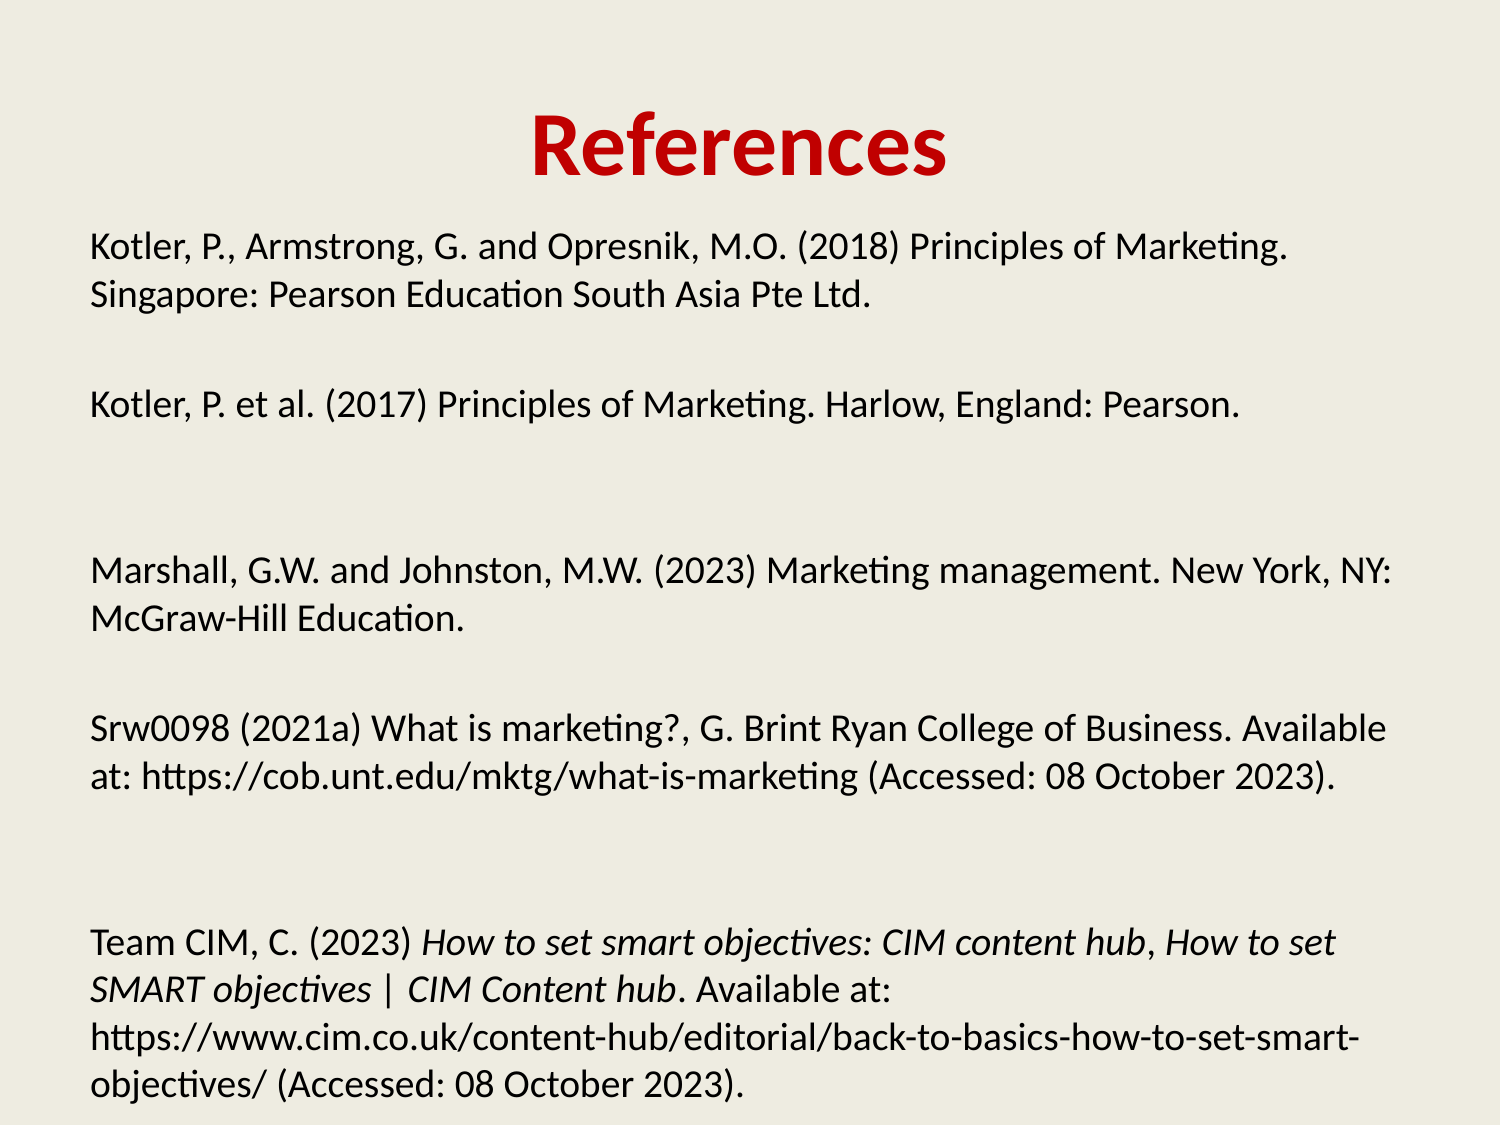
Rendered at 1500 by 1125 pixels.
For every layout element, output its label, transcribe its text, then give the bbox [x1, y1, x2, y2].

list Kotler, P., Armstrong, G. and Opresnik, M.O. (2018) Principles of Marketing. Singapore: Pearson Education South Asia Pte Ltd. Kotler, P. et al. (2017) Principles of Marketing. Harlow, England: Pearson. Marshall, G.W. and Johnston, M.W. (2023) Marketing management. New York, NY: McGraw-Hill Education. Srw0098 (2021a) What is marketing?, G. Brint Ryan College of Business. Available at: https://cob.unt.edu/mktg/what-is-marketing (Accessed: 08 October 2023). Team CIM, C. (2023) How to set smart objectives: CIM content hub, How to set SMART objectives | CIM Content hub. Available at: https://www.cim.co.uk/content-hub/editorial/back-to-basics-how-to-set-smart-objectives/ (Accessed: 08 October 2023). [75, 212, 1425, 1125]
title References [75, 45, 1425, 212]
